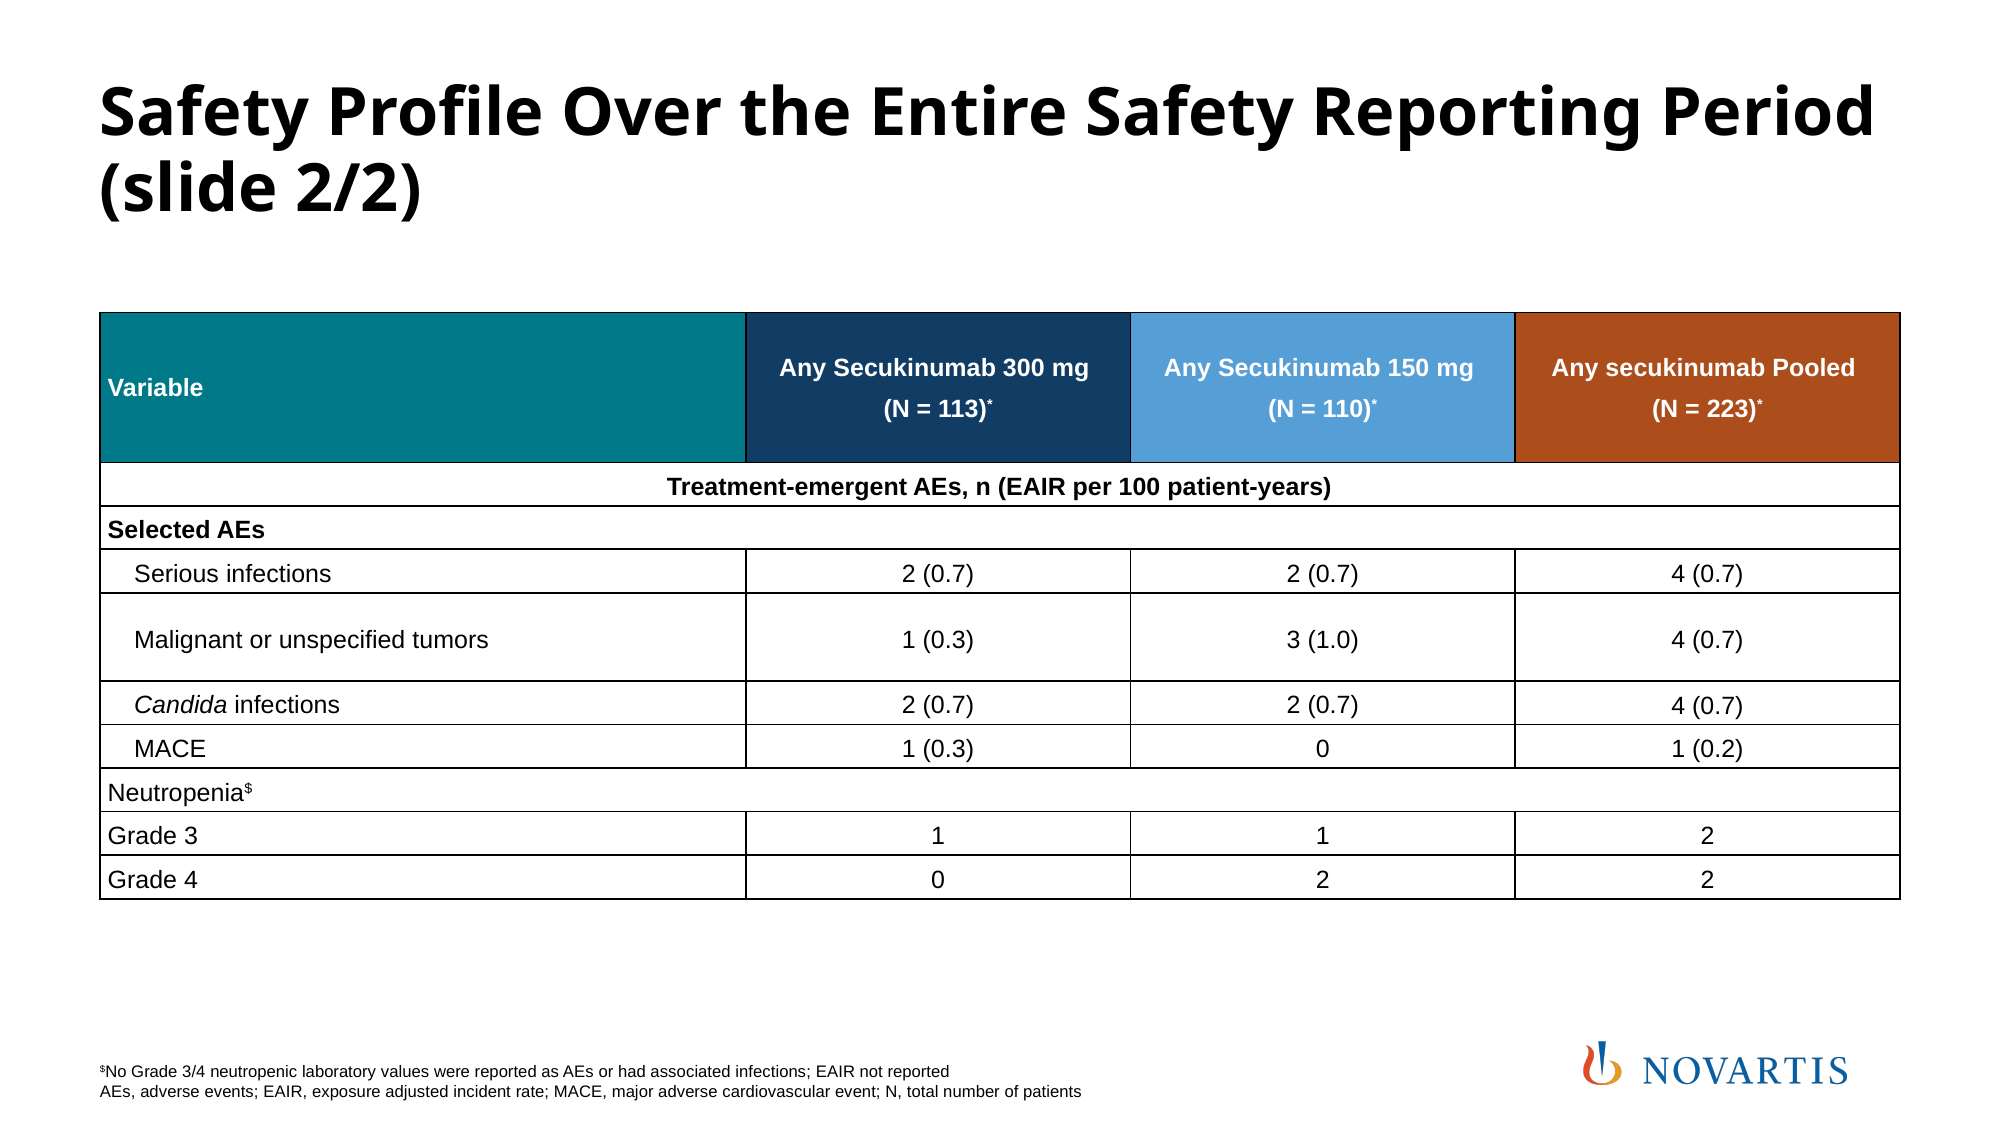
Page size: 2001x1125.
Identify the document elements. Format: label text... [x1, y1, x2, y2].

title Safety Profile Over the Entire Safety Reporting Period (slide 2/2) [99, 75, 1900, 246]
table_cell 0 [747, 856, 1130, 898]
table_cell Candida infections [101, 682, 745, 724]
table_cell 4 (0.7) [1516, 550, 1899, 592]
table_cell 2 [1516, 856, 1899, 898]
table_cell Grade 4 [101, 856, 745, 898]
table_cell MACE [101, 725, 745, 767]
table_cell 2 (0.7) [747, 550, 1130, 592]
table_cell 3 (1.0) [1131, 594, 1514, 680]
table_cell 2 [1516, 812, 1899, 854]
table_cell 1 [747, 812, 1130, 854]
table_cell 1 (0.3) [747, 594, 1130, 680]
table_cell Neutropenia$ [101, 769, 1899, 811]
table_cell 1 [1131, 812, 1514, 854]
table_header Variable [101, 313, 745, 462]
table_cell 2 [1131, 856, 1514, 898]
table_cell 1 (0.2) [1516, 725, 1899, 767]
table_cell 4 (0.7) [1516, 682, 1899, 724]
table_header Any secukinumab Pooled (N = 223)* [1516, 313, 1899, 462]
table_cell 1 (0.3) [747, 725, 1130, 767]
table_cell Grade 3 [101, 812, 745, 854]
table_cell Serious infections [101, 550, 745, 592]
table_cell 2 (0.7) [1131, 550, 1514, 592]
picture [1580, 1038, 1850, 1088]
table_cell 2 (0.7) [747, 682, 1130, 724]
table_cell 4 (0.7) [1516, 594, 1899, 680]
table_header Any Secukinumab 300 mg (N = 113)* [747, 313, 1130, 462]
table_cell 2 (0.7) [1131, 682, 1514, 724]
table_header Any Secukinumab 150 mg (N = 110)* [1131, 313, 1514, 462]
table_cell 0 [1131, 725, 1514, 767]
table_cell Selected AEs [101, 507, 1899, 548]
table_cell Treatment-emergent AEs, n (EAIR per 100 patient-years) [101, 463, 1899, 505]
table_cell Malignant or unspecified tumors [101, 594, 745, 680]
list $No Grade 3/4 neutropenic laboratory values were reported as AEs or had associated infections; EAIR not reported AEs, adverse events; EAIR, exposure adjusted incident rate; MACE, major adverse cardiovascular event; N, total number of patients [99, 971, 1550, 1101]
